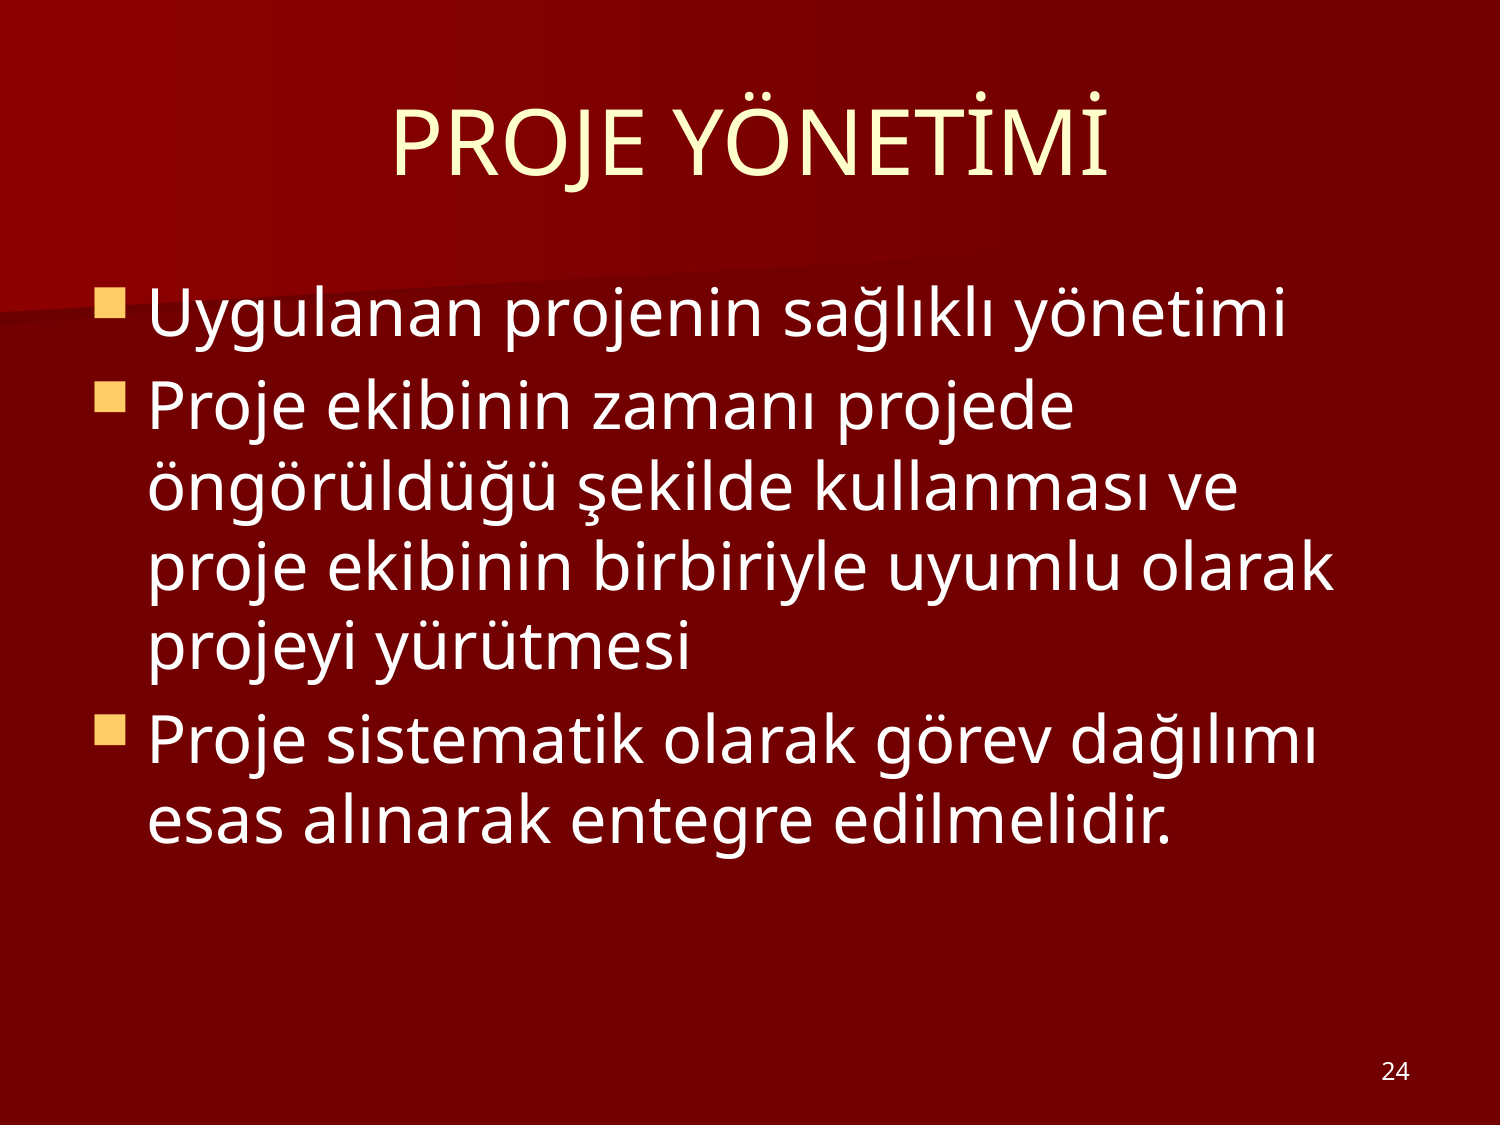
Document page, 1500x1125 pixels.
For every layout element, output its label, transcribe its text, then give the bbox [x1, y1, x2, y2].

title PROJE YÖNETİMİ [74, 44, 1426, 233]
list Uygulanan projenin sağlıklı yönetimi Proje ekibinin zamanı projede öngörüldüğü şekilde kullanması ve proje ekibinin birbiriyle uyumlu olarak projeyi yürütmesi Proje sistematik olarak görev dağılımı esas alınarak entegre edilmelidir. [74, 262, 1426, 1001]
slide_number 24 [1074, 1042, 1426, 1103]
